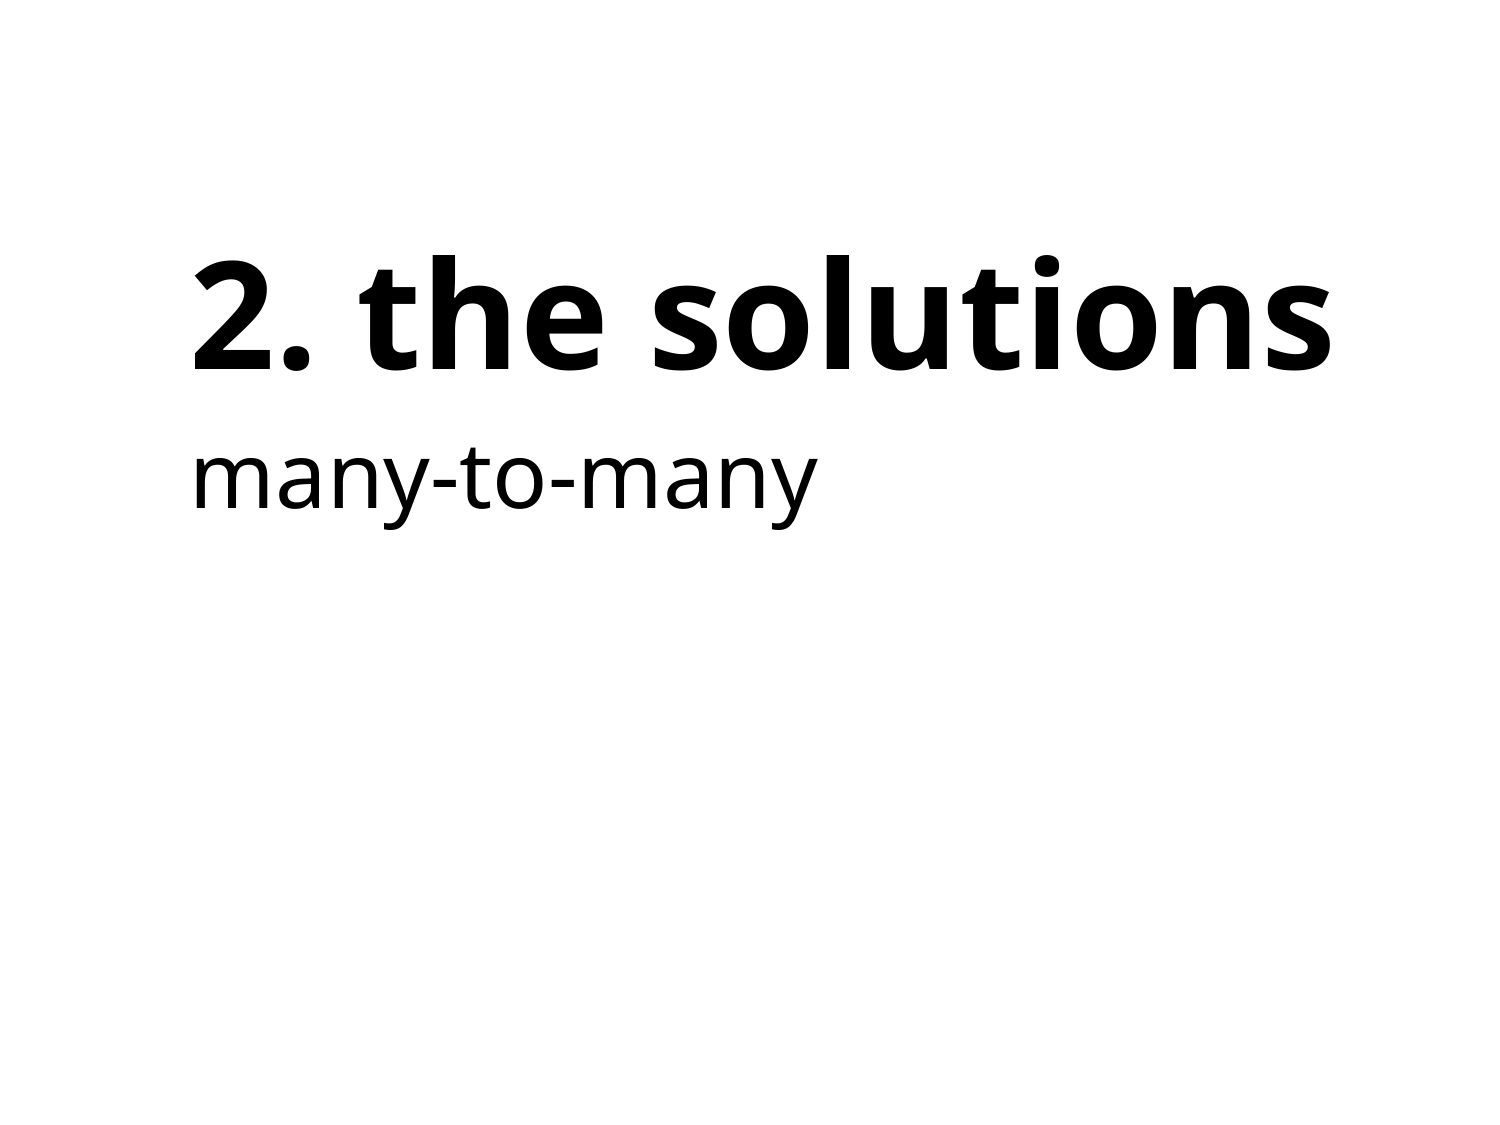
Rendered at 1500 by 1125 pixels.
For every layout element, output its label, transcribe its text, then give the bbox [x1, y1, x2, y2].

text_box 2. the solutions [174, 212, 1438, 408]
text_box many-to-many [175, 409, 1338, 535]
